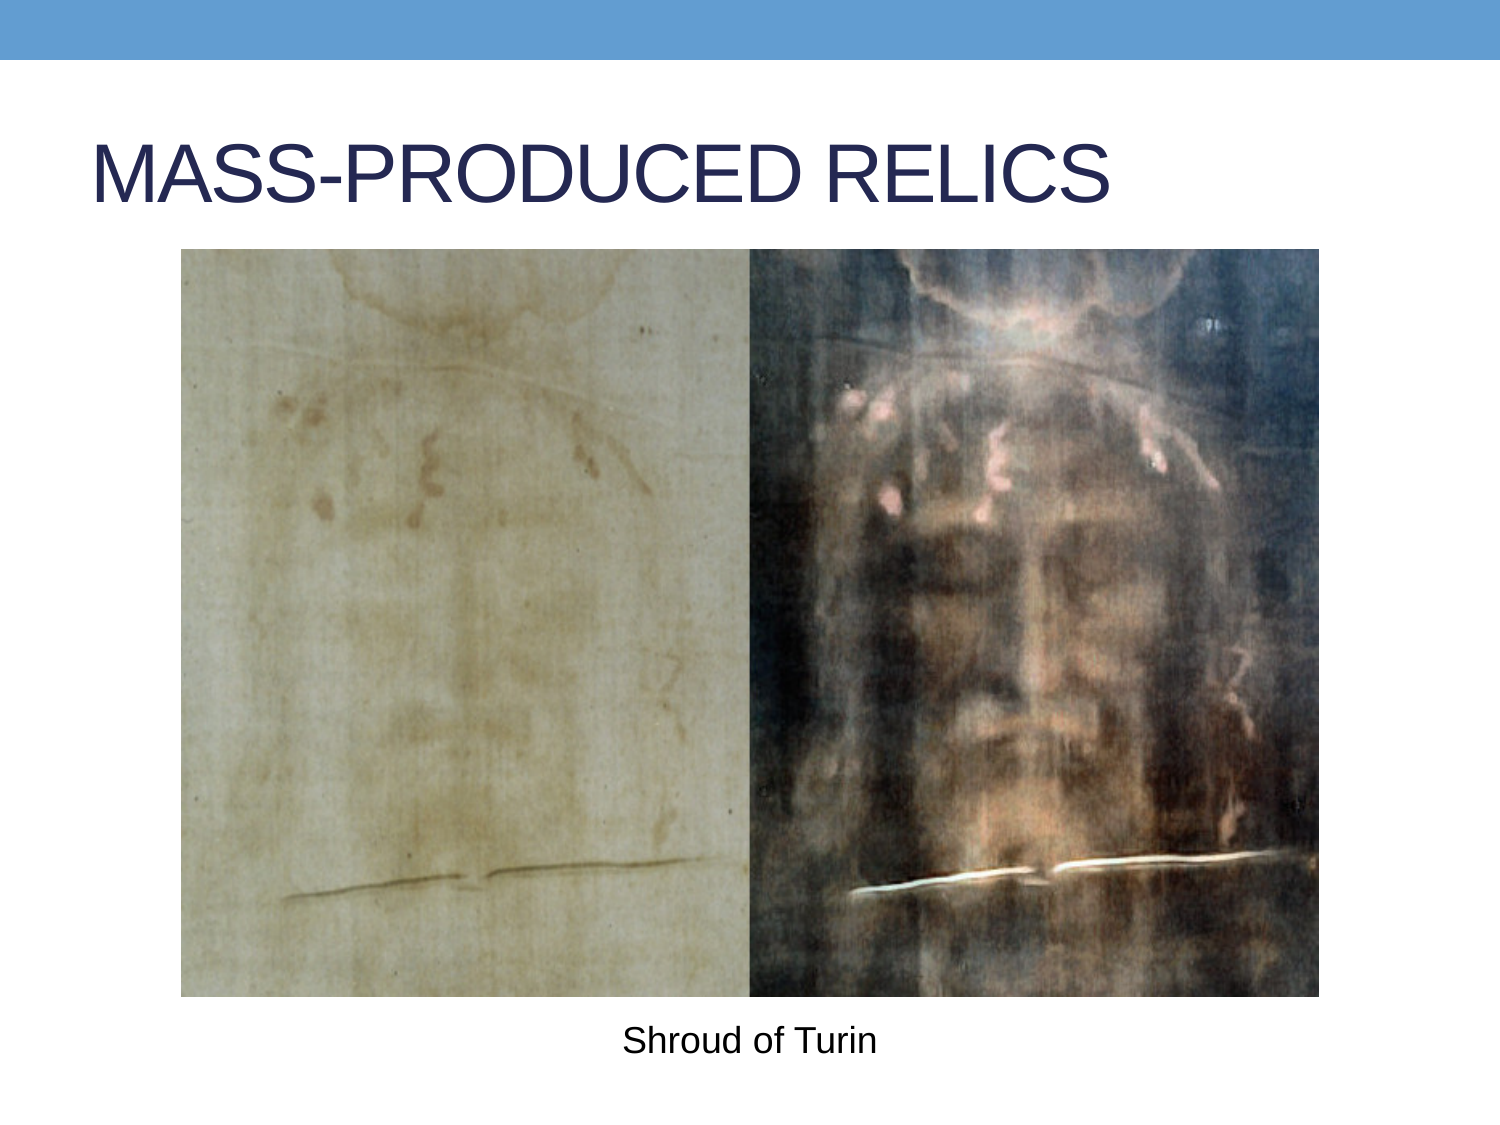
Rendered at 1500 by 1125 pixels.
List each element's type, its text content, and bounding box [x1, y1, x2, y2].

picture [181, 249, 1319, 998]
title MASS-PRODUCED RELICS [75, 87, 1425, 250]
text_box Shroud of Turin [181, 1008, 1319, 1069]
